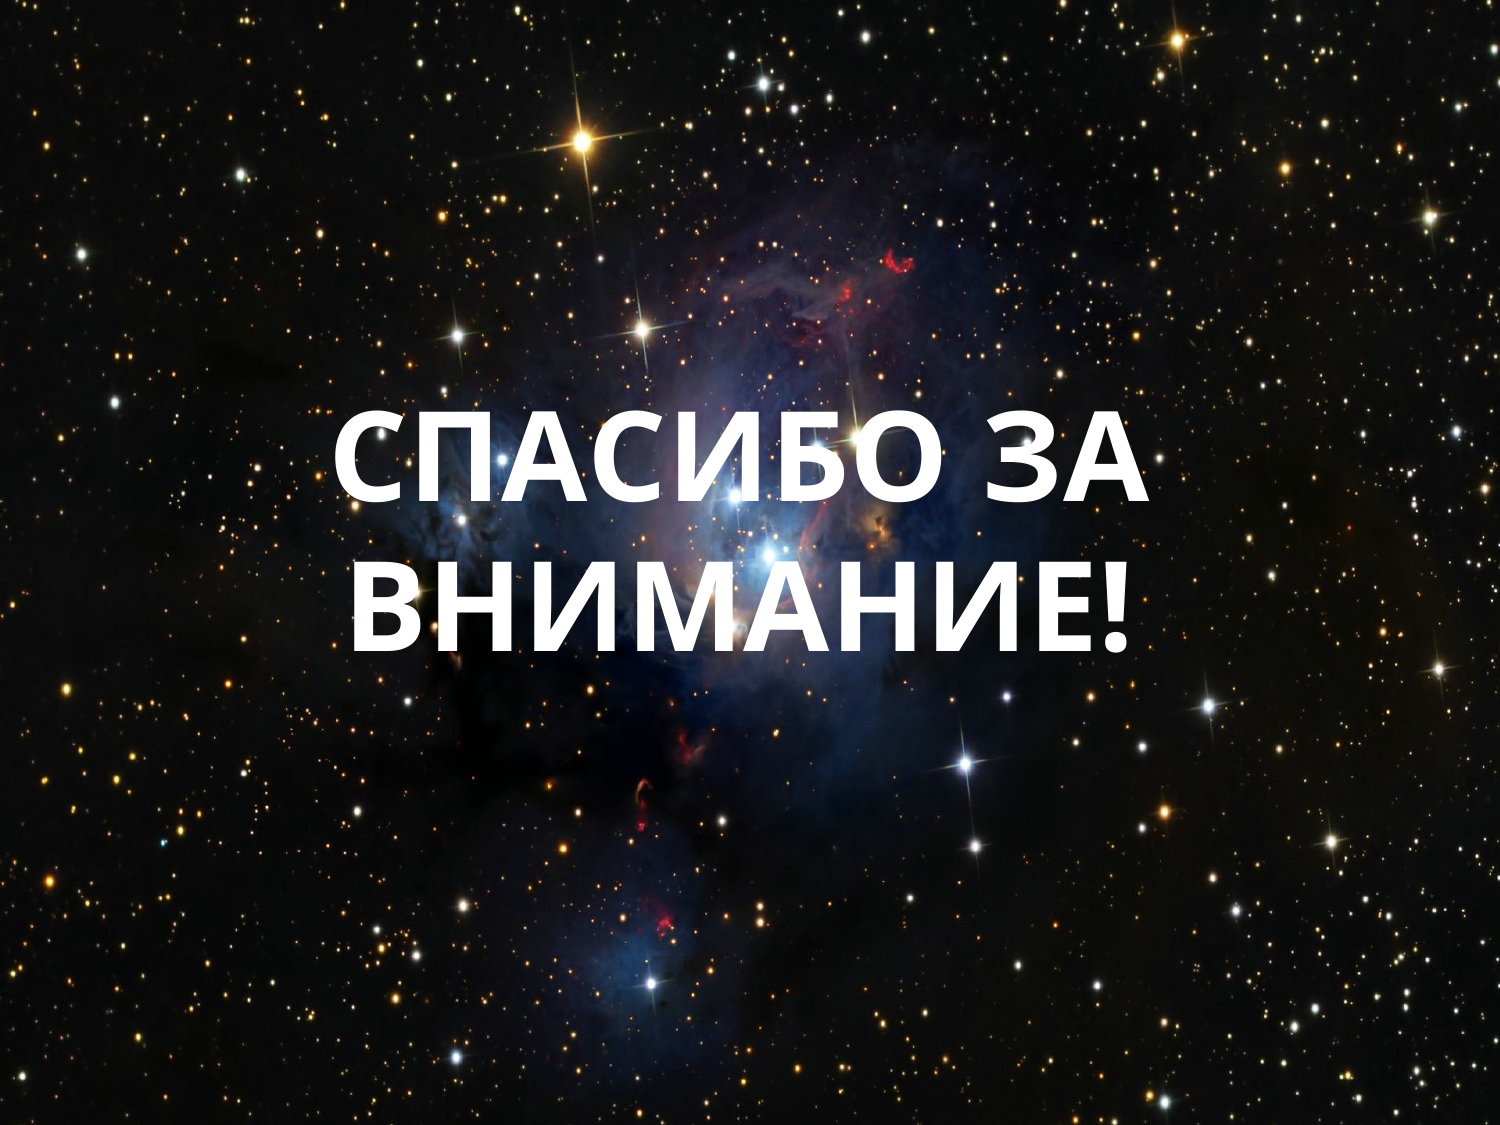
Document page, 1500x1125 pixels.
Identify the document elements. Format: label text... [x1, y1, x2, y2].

picture [0, 0, 1500, 1125]
title СПАСИБО ЗА ВНИМАНИЕ! [0, 302, 1479, 750]
